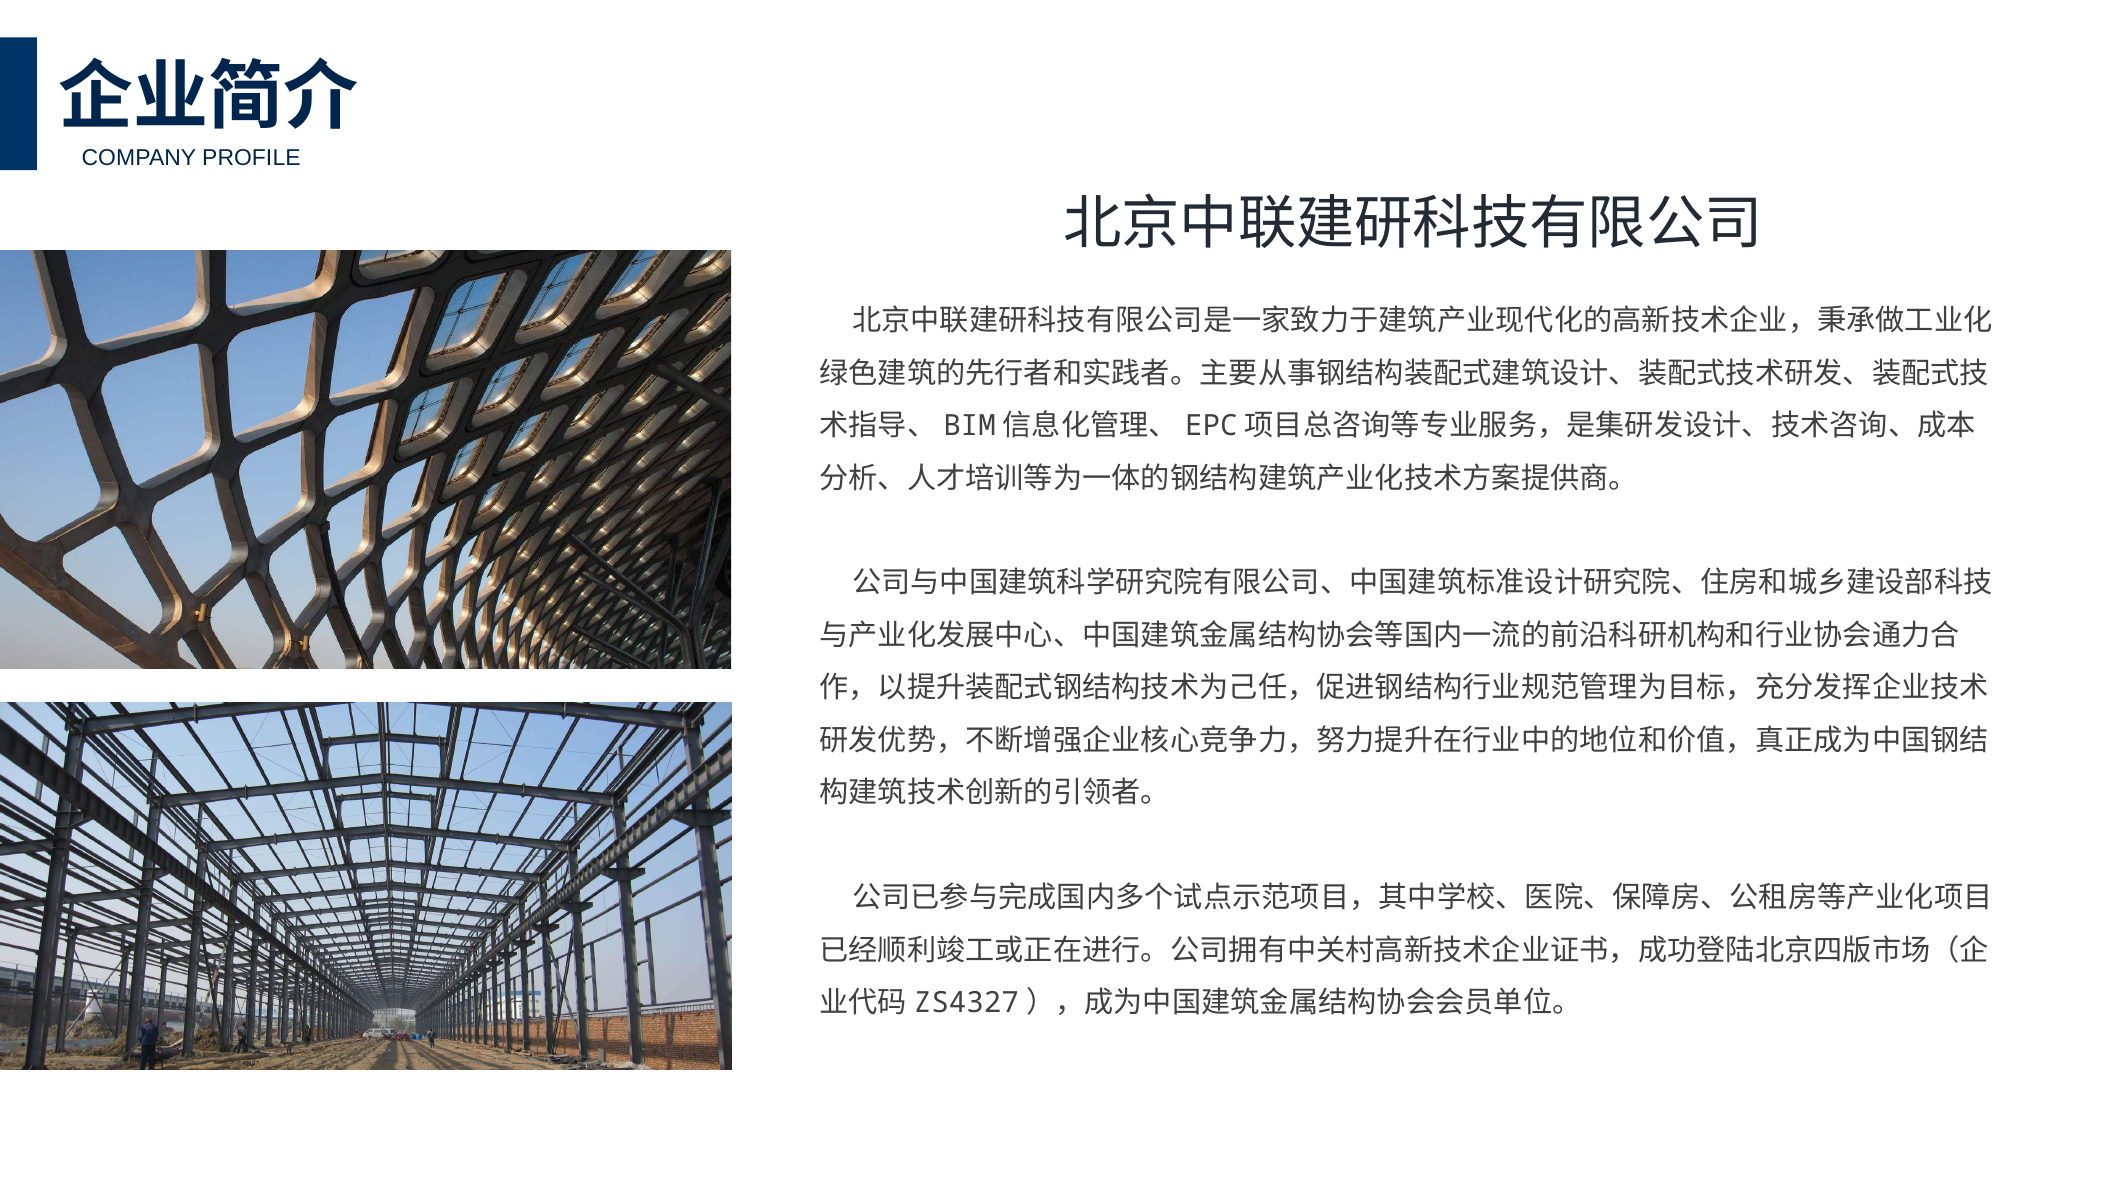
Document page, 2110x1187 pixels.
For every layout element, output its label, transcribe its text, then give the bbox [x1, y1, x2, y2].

text_box 北京中联建研科技有限公司是一家致力于建筑产业现代化的高新技术企业，秉承做工业化绿色建筑的先行者和实践者。主要从事钢结构装配式建筑设计、装配式技术研发、装配式技术指导、BIM信息化管理、EPC项目总咨询等专业服务，是集研发设计、技术咨询、成本分析、人才培训等为一体的钢结构建筑产业化技术方案提供商。 公司与中国建筑科学研究院有限公司、中国建筑标准设计研究院、住房和城乡建设部科技与产业化发展中心、中国建筑金属结构协会等国内一流的前沿科研机构和行业协会通力合作，以提升装配式钢结构技术为己任，促进钢结构行业规范管理为目标，充分发挥企业技术研发优势，不断增强企业核心竞争力，努力提升在行业中的地位和价值，真正成为中国钢结构建筑技术创新的引领者。 公司已参与完成国内多个试点示范项目，其中学校、医院、保障房、公租房等产业化项目已经顺利竣工或正在进行。公司拥有中关村高新技术企业证书，成功登陆北京四版市场（企业代码ZS4327），成为中国建筑金属结构协会会员单位。 [1975, 276, 2012, 1061]
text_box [0, 142, 1975, 1070]
text_box 企业简介 [58, 47, 413, 138]
text_box [0, 36, 38, 142]
